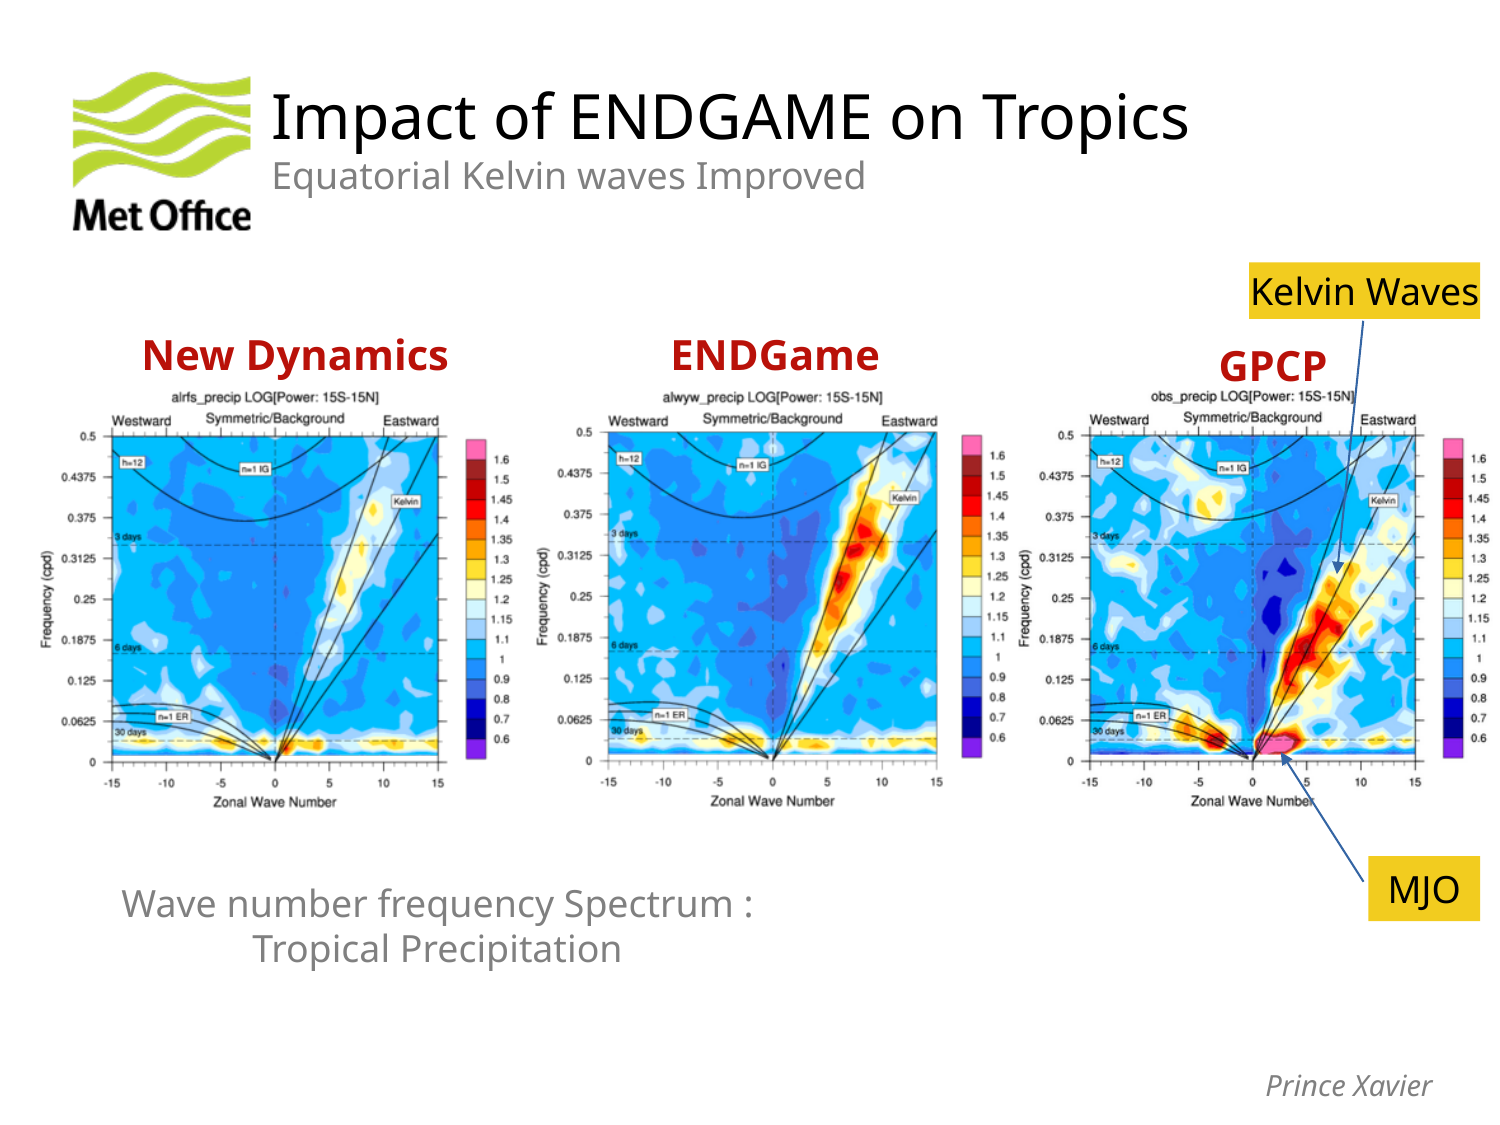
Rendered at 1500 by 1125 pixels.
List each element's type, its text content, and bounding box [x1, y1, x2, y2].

text_box New Dynamics [126, 328, 464, 379]
text_box ENDGame [653, 328, 898, 379]
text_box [1248, 262, 1481, 320]
text_box GPCP [1196, 339, 1351, 390]
text_box Wave number frequency Spectrum : Tropical Precipitation [100, 880, 776, 971]
text_box Impact of ENDGAME on Tropics Equatorial Kelvin waves Improved [265, 71, 1448, 203]
text_box Prince Xavier [1251, 1067, 1448, 1103]
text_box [1367, 855, 1481, 922]
picture [0, 0, 1500, 1125]
